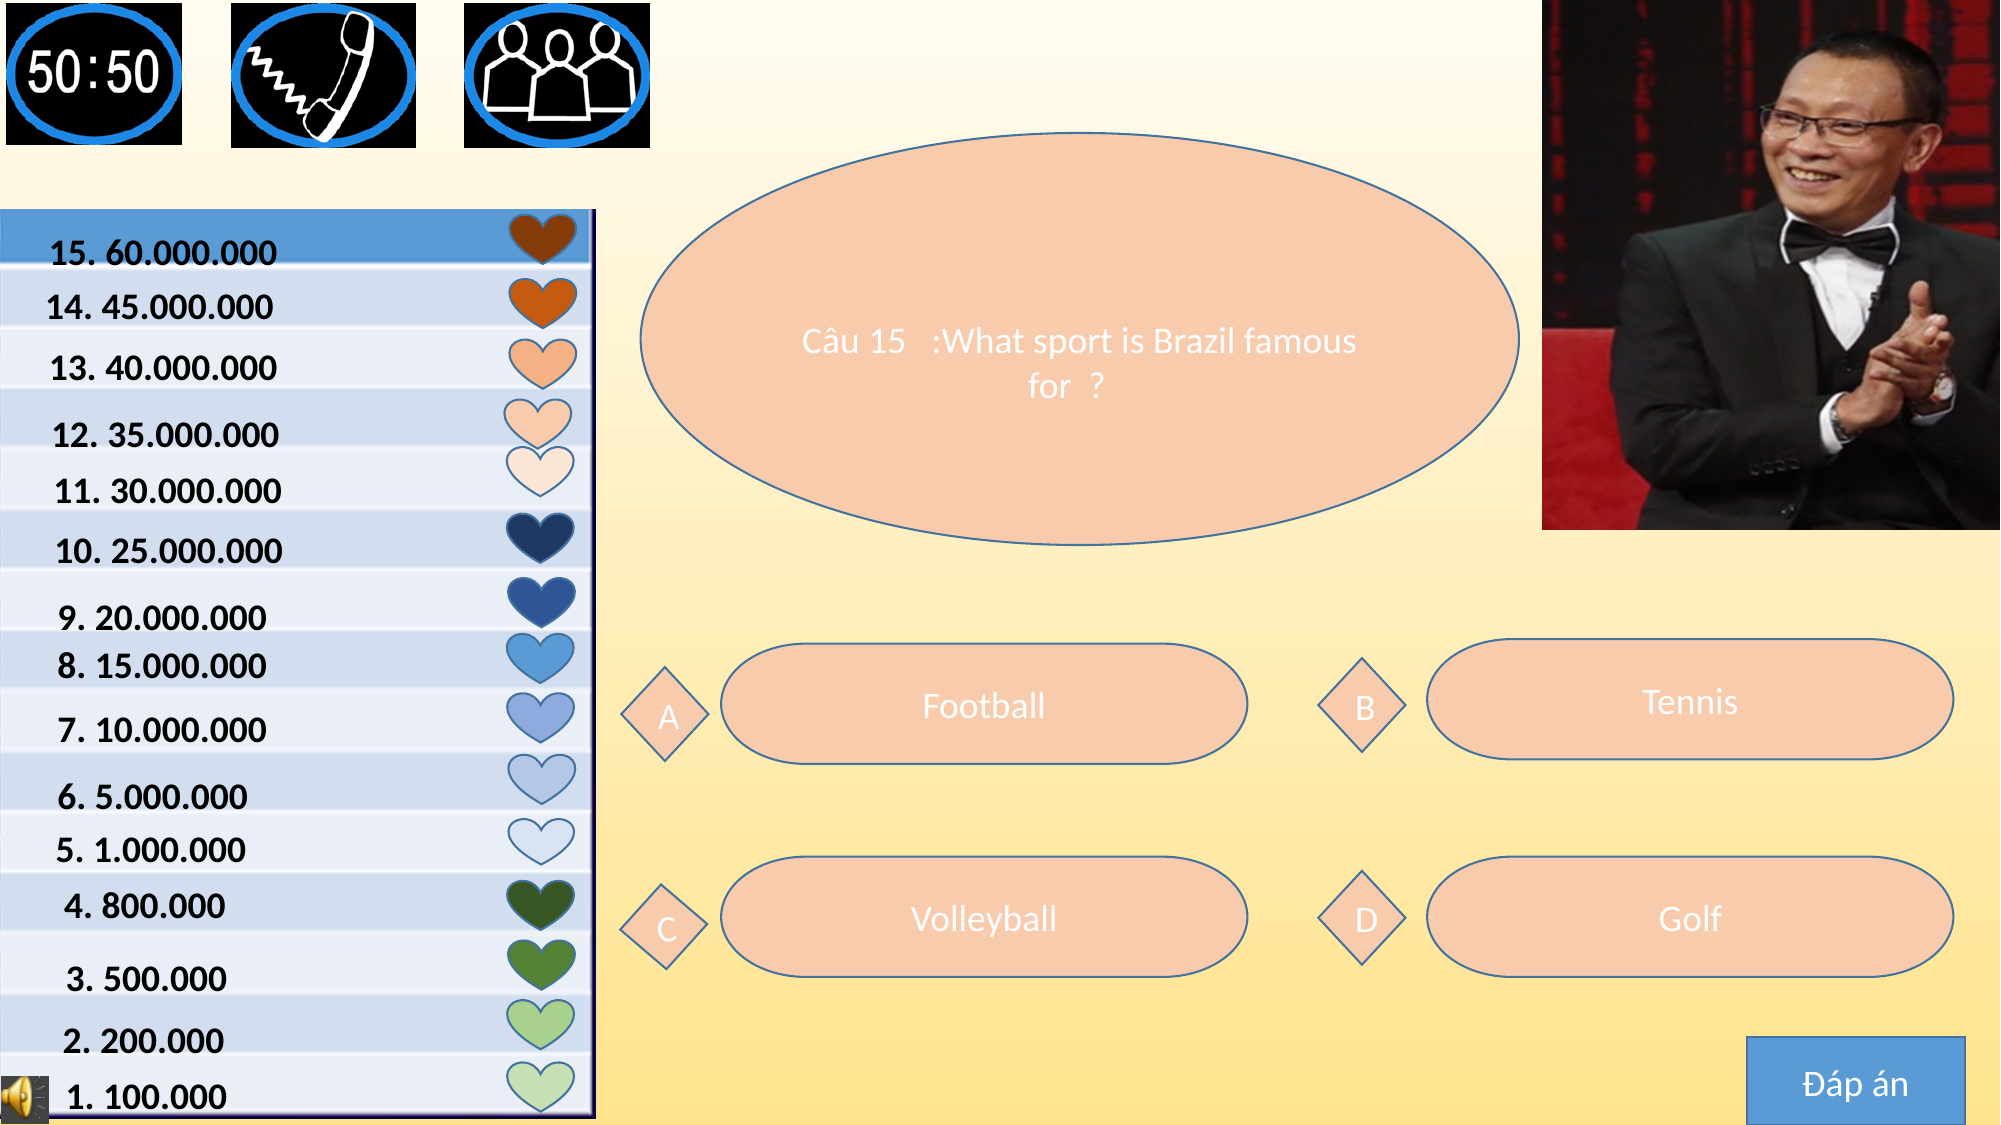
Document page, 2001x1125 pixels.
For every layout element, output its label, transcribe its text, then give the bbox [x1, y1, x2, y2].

text_box C [618, 883, 709, 971]
text_box D [1316, 869, 1407, 967]
text_box Đáp án [1746, 1036, 1966, 1125]
text_box A [619, 665, 710, 763]
picture [231, 3, 416, 148]
text_box 1. 100.000 [50, 1119, 428, 1125]
picture [1542, 0, 2000, 530]
text_box Football [720, 642, 1249, 765]
picture [0, 209, 596, 1125]
picture [464, 3, 650, 148]
picture [6, 3, 182, 146]
text_box Tennis [1426, 638, 1955, 761]
text_box Câu 15 :What sport is Brazil famous for ? [639, 131, 1520, 547]
text_box Volleyball [720, 855, 1249, 978]
text_box Golf [1426, 855, 1955, 978]
text_box B [1316, 656, 1407, 754]
